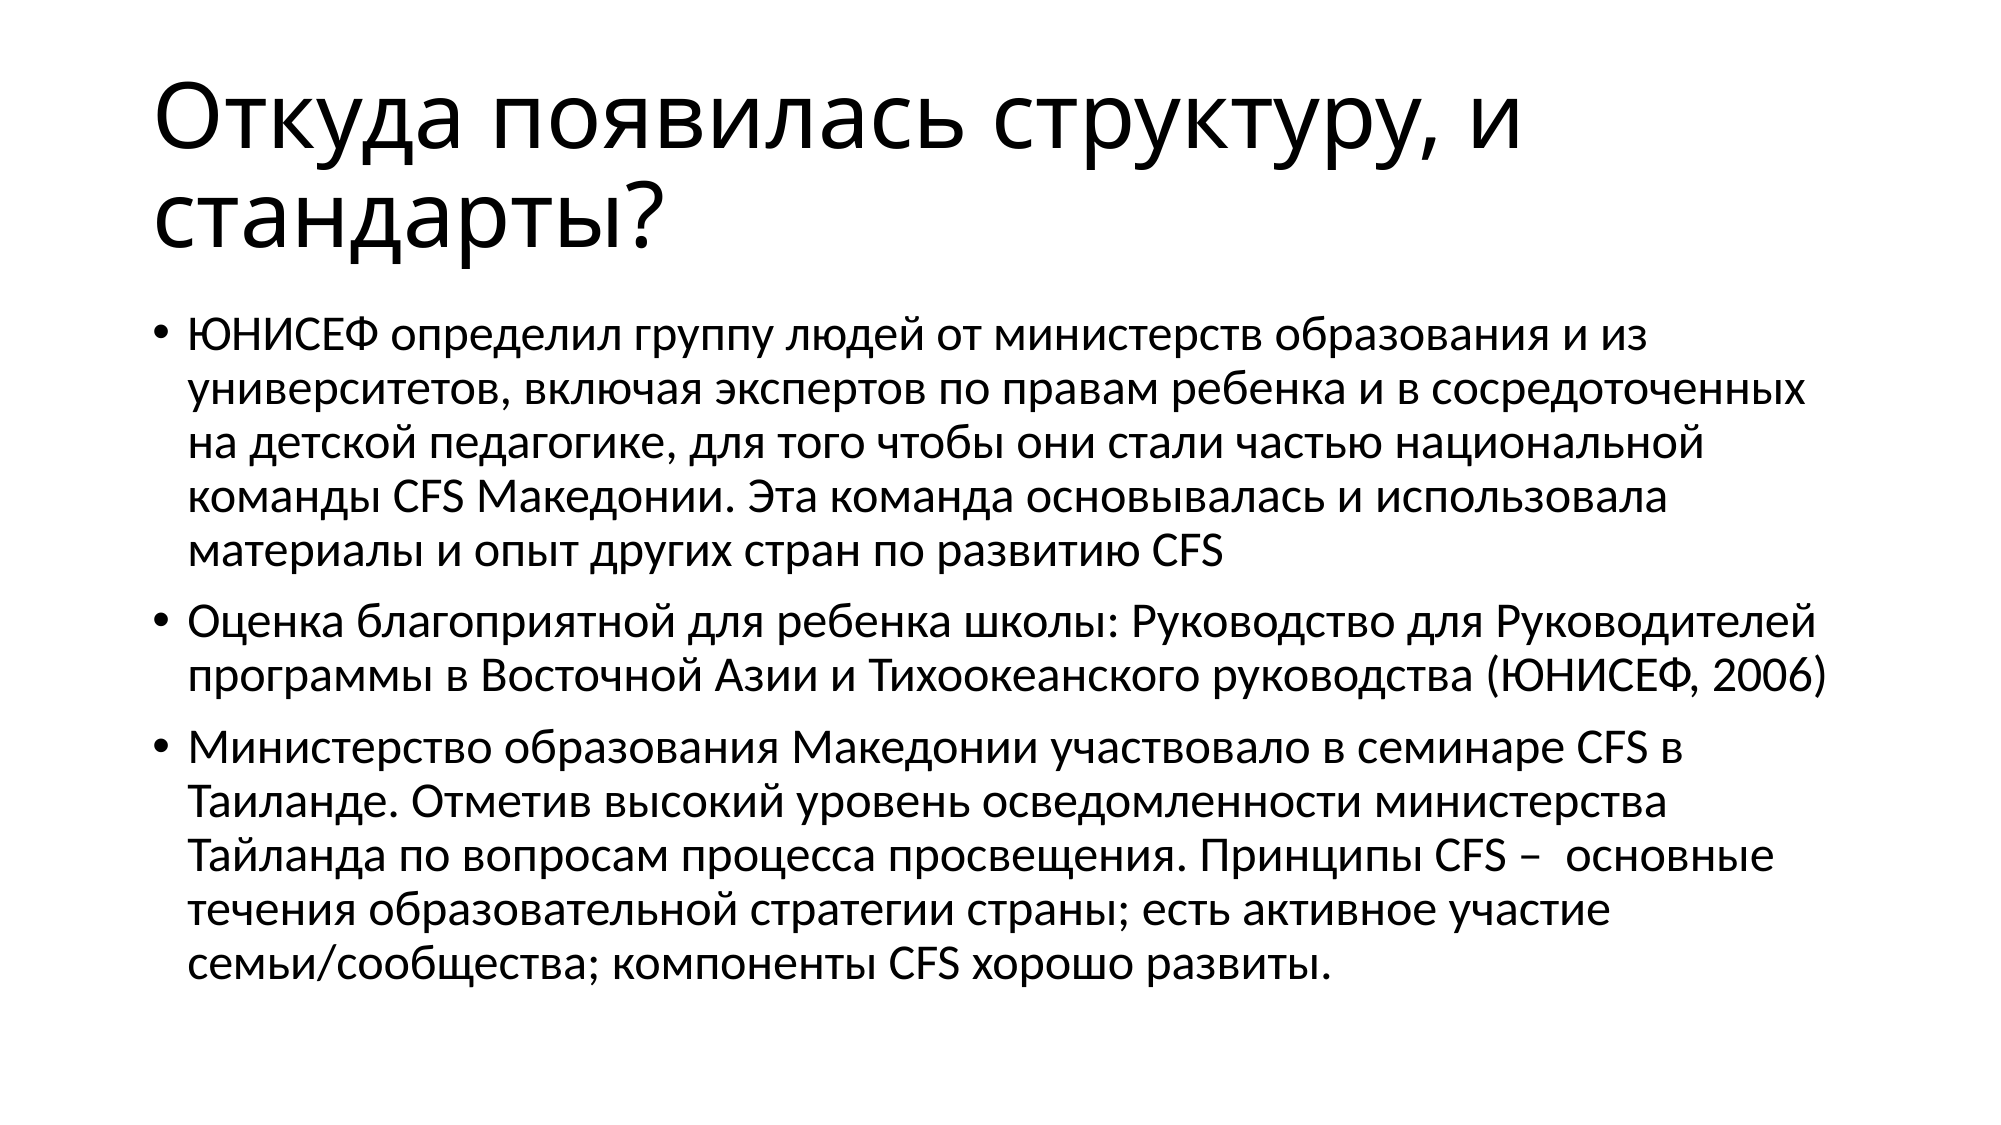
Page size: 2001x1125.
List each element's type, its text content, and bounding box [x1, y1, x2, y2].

list ЮНИСЕФ определил группу людей от министерств образования и из университетов, включая экспертов по правам ребенка и в сосредоточенных на детской педагогике, для того чтобы они стали частью национальной команды CFS Македонии. Эта команда основывалась и использовала материалы и опыт других стран по развитию CFS Оценка благоприятной для ребенка школы: Руководство для Руководителей программы в Восточной Азии и Тихоокеанского руководства (ЮНИСЕФ, 2006) Министерство образования Македонии участвовало в семинаре CFS в Таиланде. Отметив высокий уровень осведомленности министерства Тайланда по вопросам процесса просвещения. Принципы CFS – основные течения образовательной стратегии страны; есть активное участие семьи/сообщества; компоненты CFS хорошо развиты. [137, 299, 1863, 1014]
title Откуда появилась структуру, и стандарты? [137, 59, 1863, 278]
